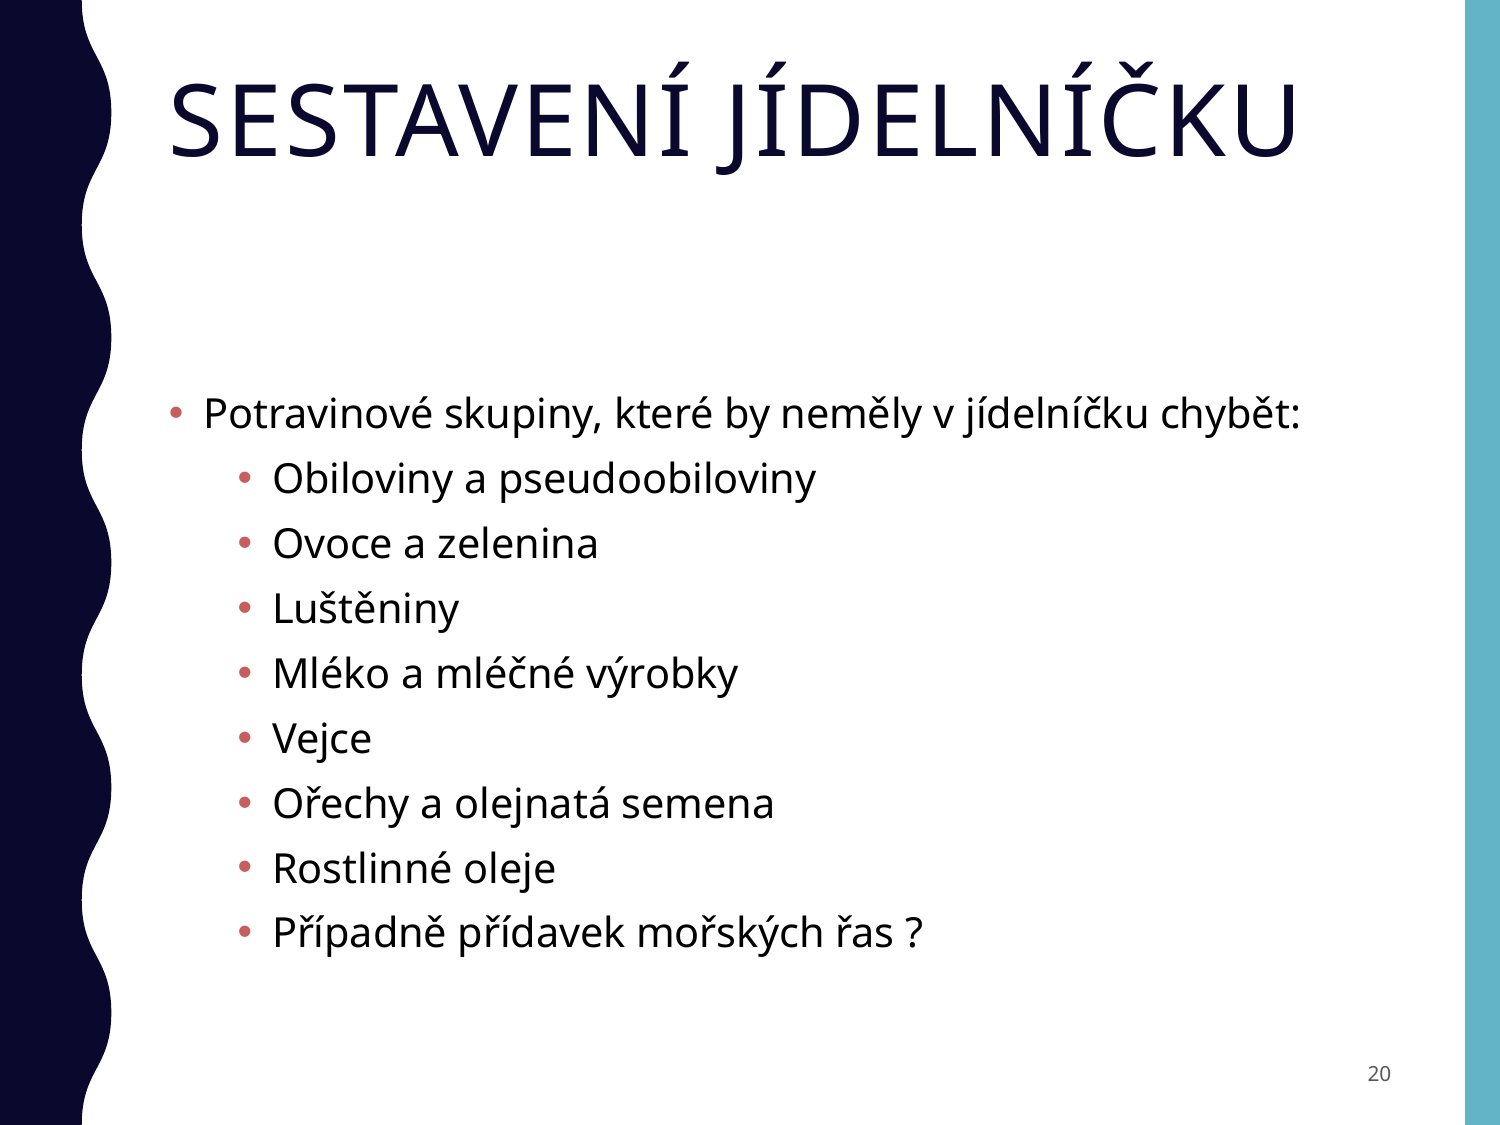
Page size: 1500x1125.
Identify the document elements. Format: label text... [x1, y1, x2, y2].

title SESTAVENÍ JÍDELNÍČKU [154, 62, 1407, 308]
slide_number 20 [1059, 1045, 1407, 1103]
list Potravinové skupiny, které by neměly v jídelníčku chybět: Obiloviny a pseudoobiloviny Ovoce a zelenina Luštěniny Mléko a mléčné výrobky Vejce Ořechy a olejnatá semena Rostlinné oleje Případně přídavek mořských řas ? [154, 375, 1407, 965]
